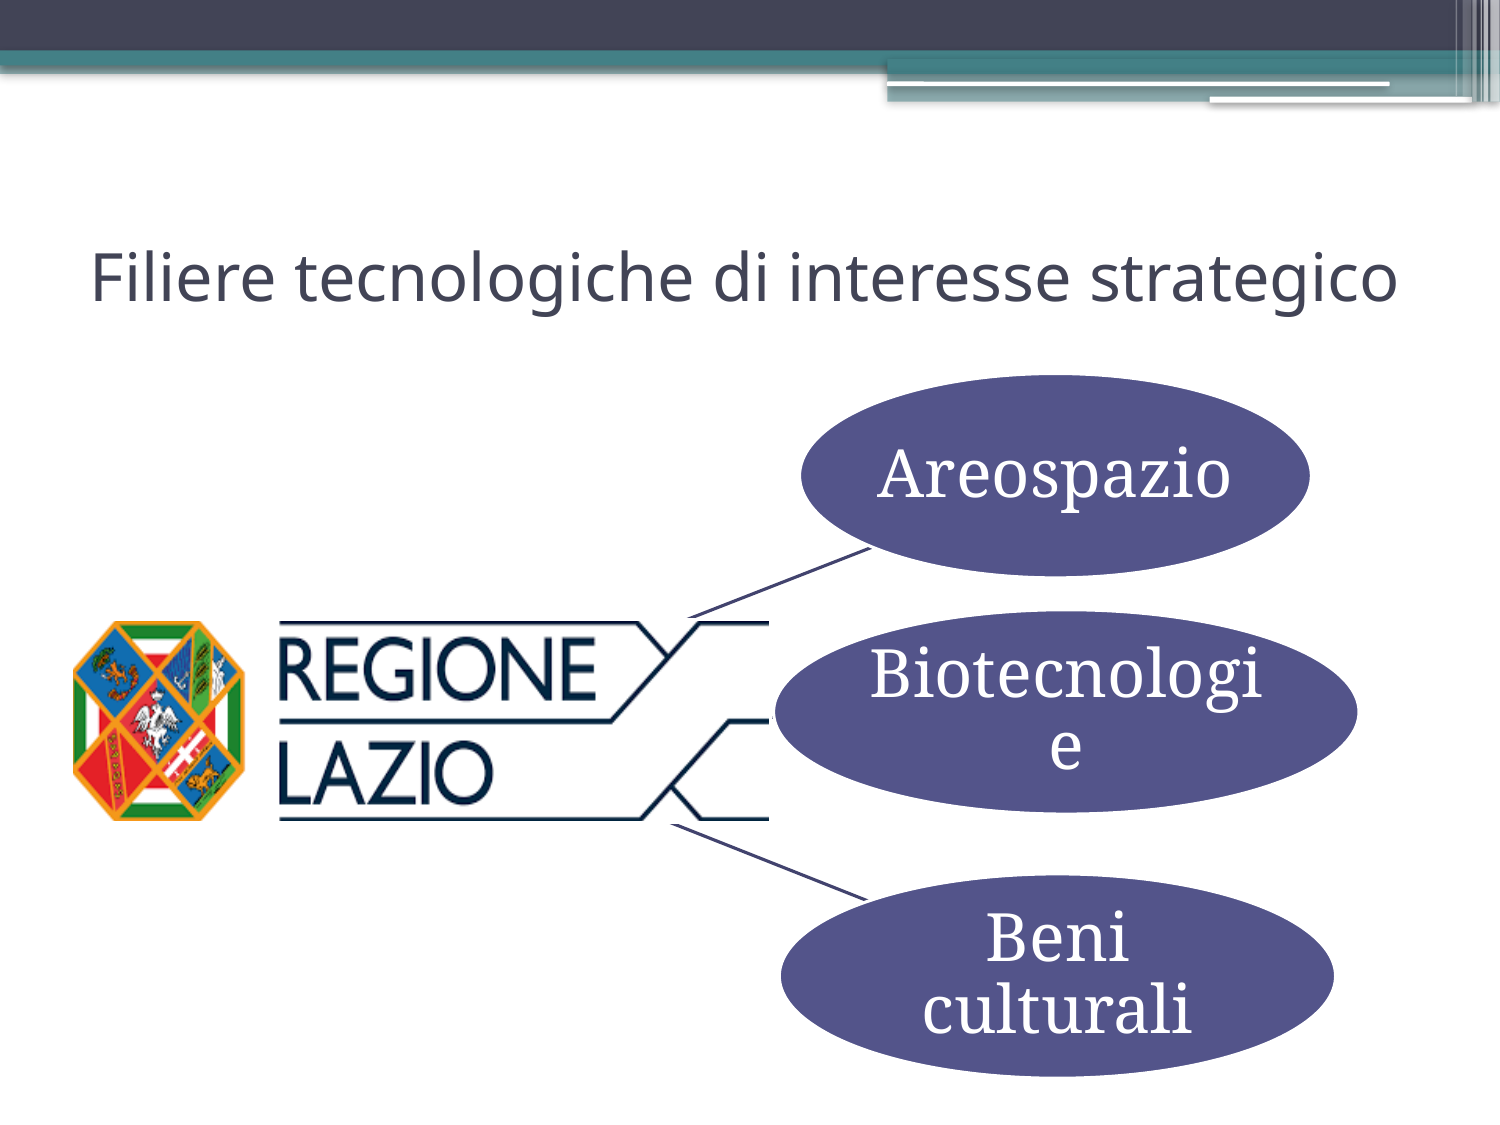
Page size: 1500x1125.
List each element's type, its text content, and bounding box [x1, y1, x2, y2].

title Filiere tecnologiche di interesse strategico [75, 187, 1425, 363]
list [74, 368, 1426, 1079]
